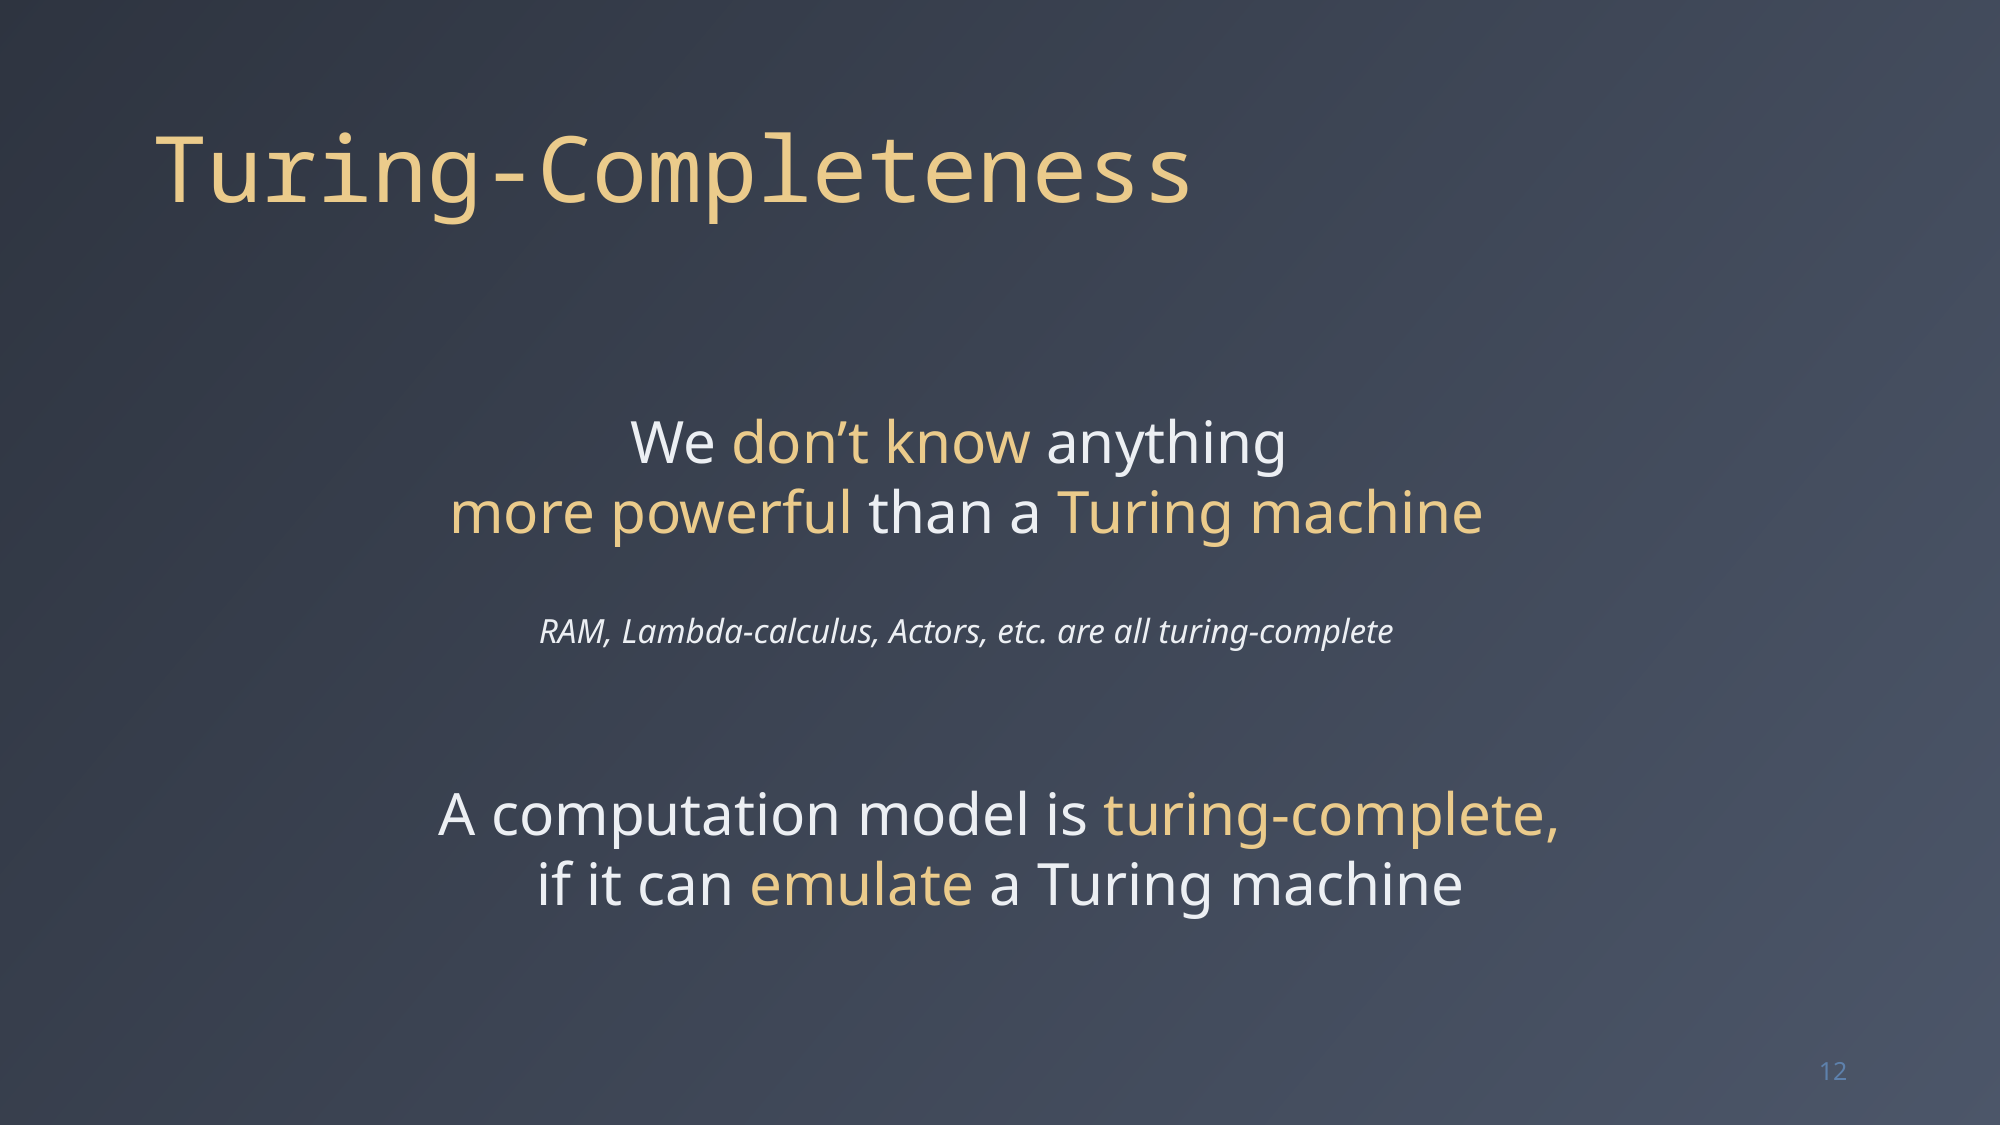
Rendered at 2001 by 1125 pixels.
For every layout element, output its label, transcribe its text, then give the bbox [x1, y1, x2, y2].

text_box A computation model is turing-complete, if it can emulate a Turing machine [319, 769, 1681, 925]
text_box RAM, Lambda-calculus, Actors, etc. are all turing-complete [329, 602, 1605, 658]
text_box We don’t know anything more powerful than a Turing machine [392, 397, 1542, 553]
title Turing-Completeness [137, 26, 1863, 230]
slide_number 12 [1738, 1042, 1863, 1103]
